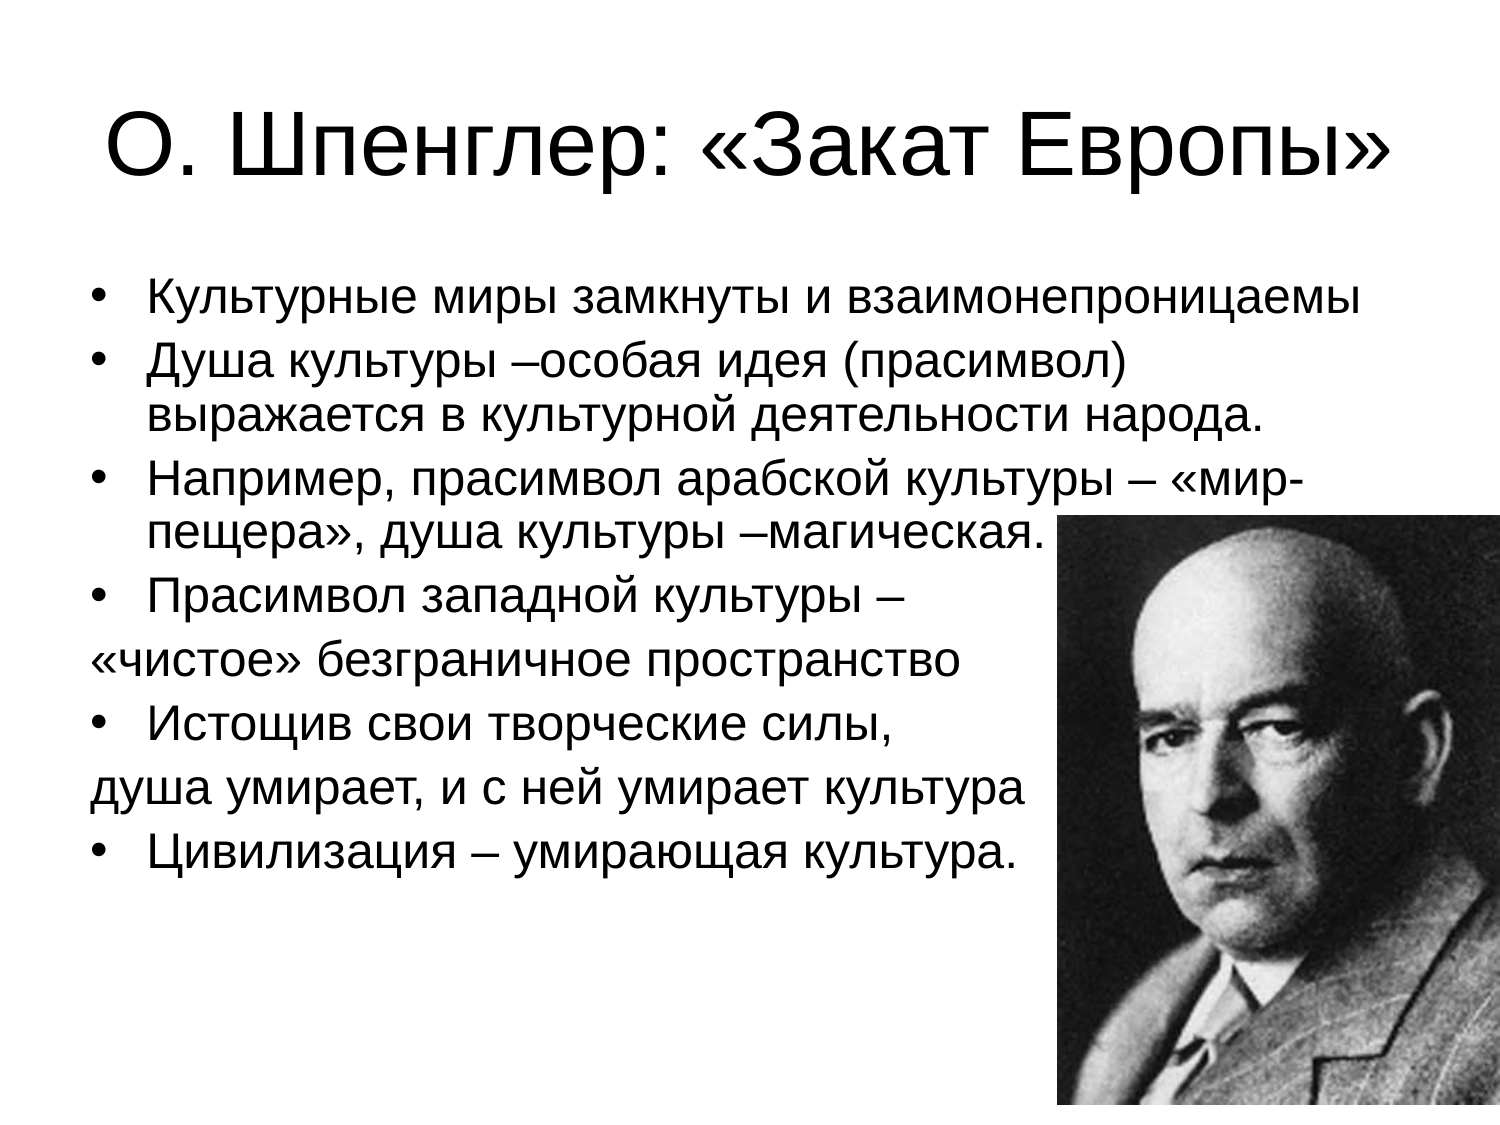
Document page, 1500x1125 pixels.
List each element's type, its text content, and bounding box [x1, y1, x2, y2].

picture [1057, 515, 1500, 1105]
title О. Шпенглер: «Закат Европы» [75, 45, 1425, 233]
list Культурные миры замкнуты и взаимонепроницаемы Душа культуры –особая идея (прасимвол) выражается в культурной деятельности народа. Например, прасимвол арабской культуры – «мир-пещера», душа культуры –магическая. Прасимвол западной культуры – «чистое» безграничное пространство Истощив свои творческие силы, душа умирает, и с ней умирает культура Цивилизация – умирающая культура. [75, 262, 1425, 1005]
